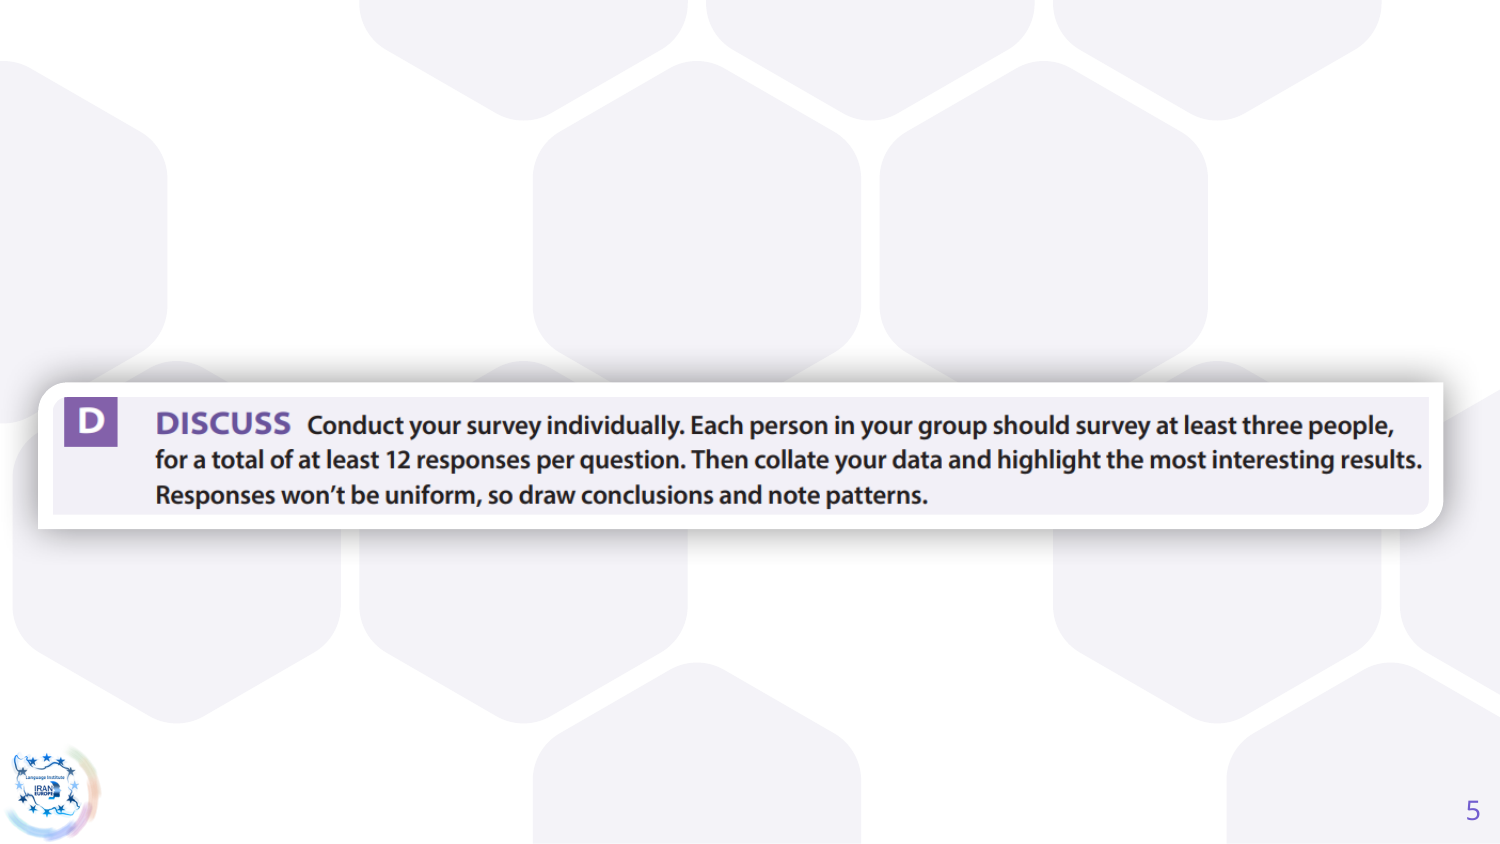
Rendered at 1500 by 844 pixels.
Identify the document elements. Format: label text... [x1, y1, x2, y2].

slide_number 5 [1391, 779, 1482, 844]
picture [45, 389, 1437, 523]
picture [0, 741, 105, 844]
